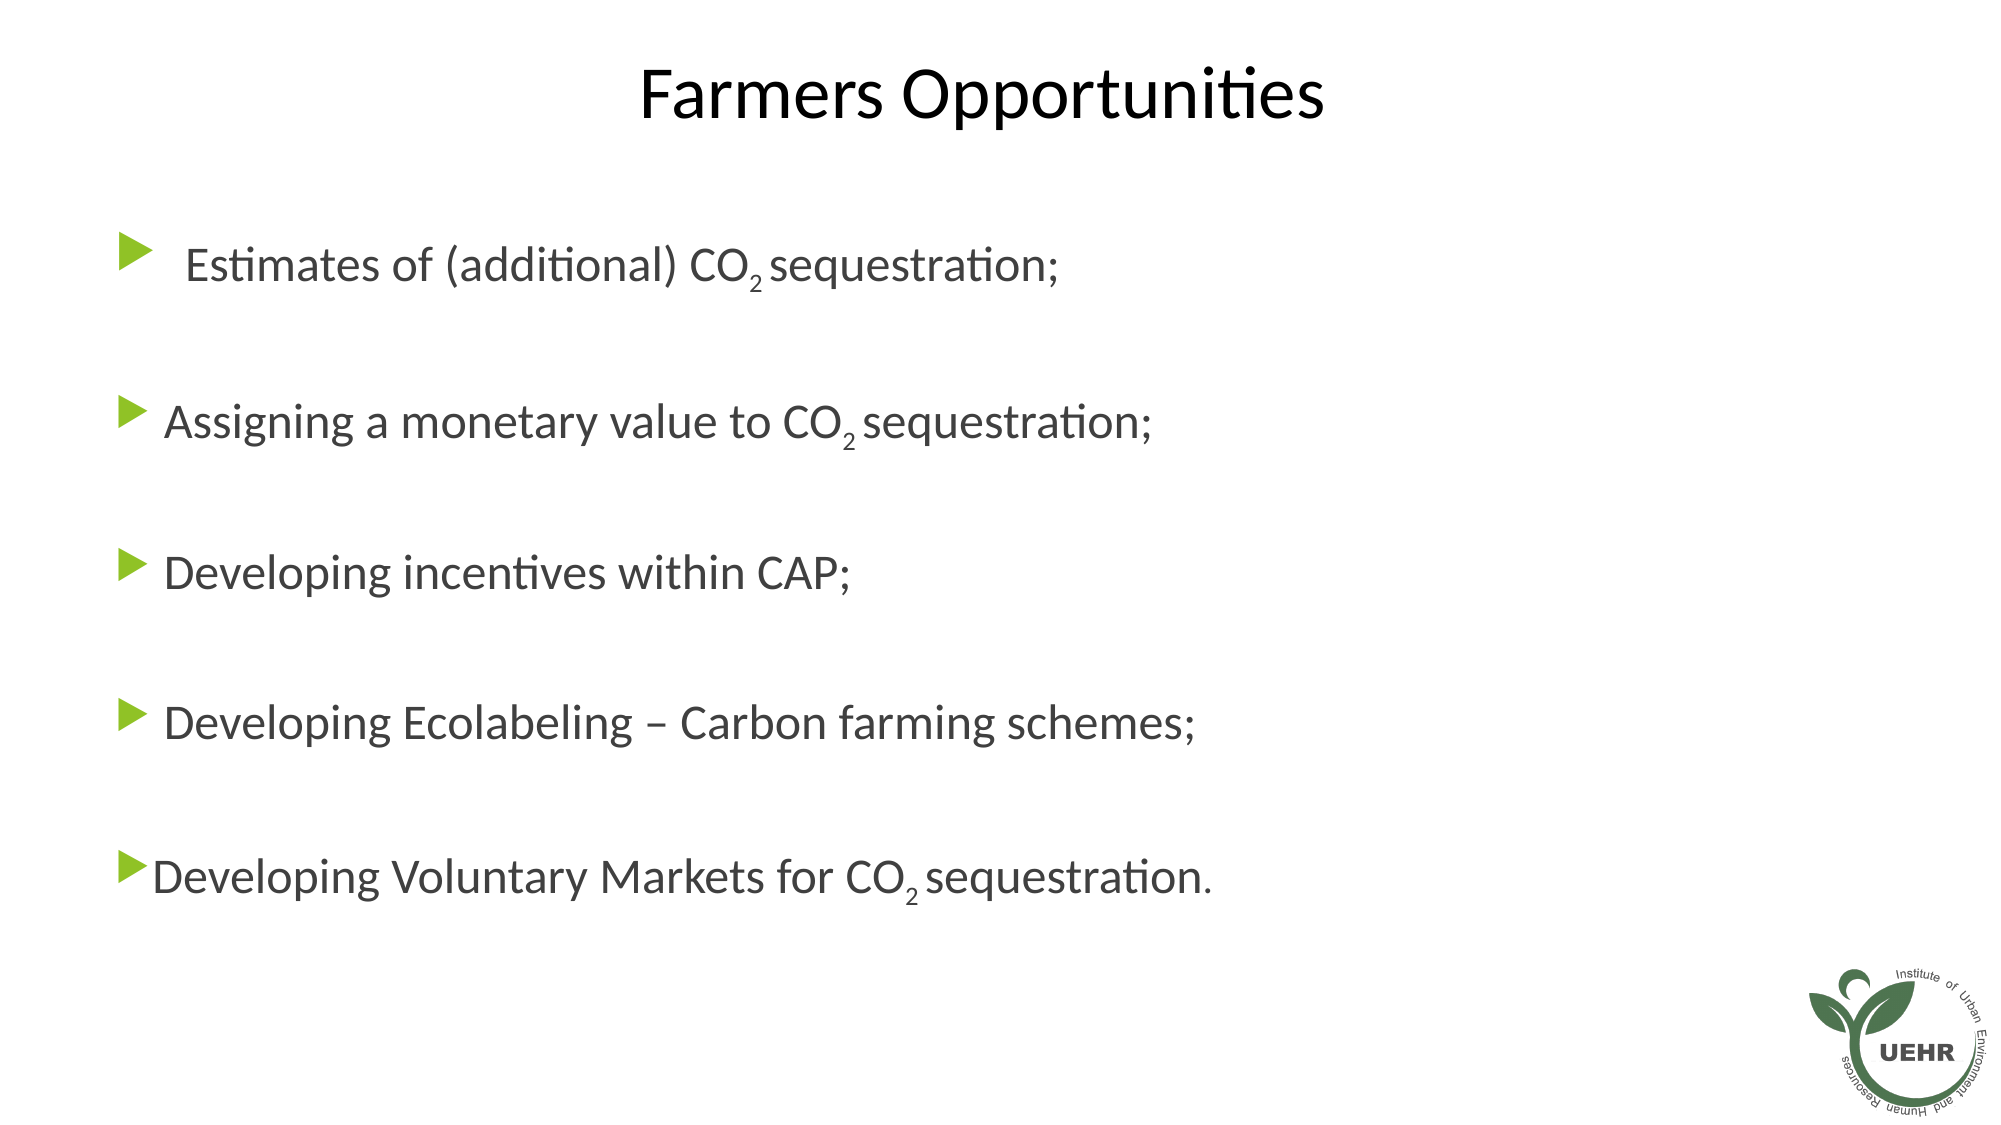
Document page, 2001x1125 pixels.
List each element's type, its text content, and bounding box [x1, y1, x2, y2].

title Farmers Opportunities [99, 17, 1883, 172]
picture [1809, 962, 2000, 1125]
list Estimates of (additional) CO2 sequestration; Assigning a monetary value to CO2 sequestration; Developing incentives within CAP; Developing Ecolabeling – Carbon farming schemes; Developing Voluntary Markets for CO2 sequestration. [99, 220, 1883, 968]
